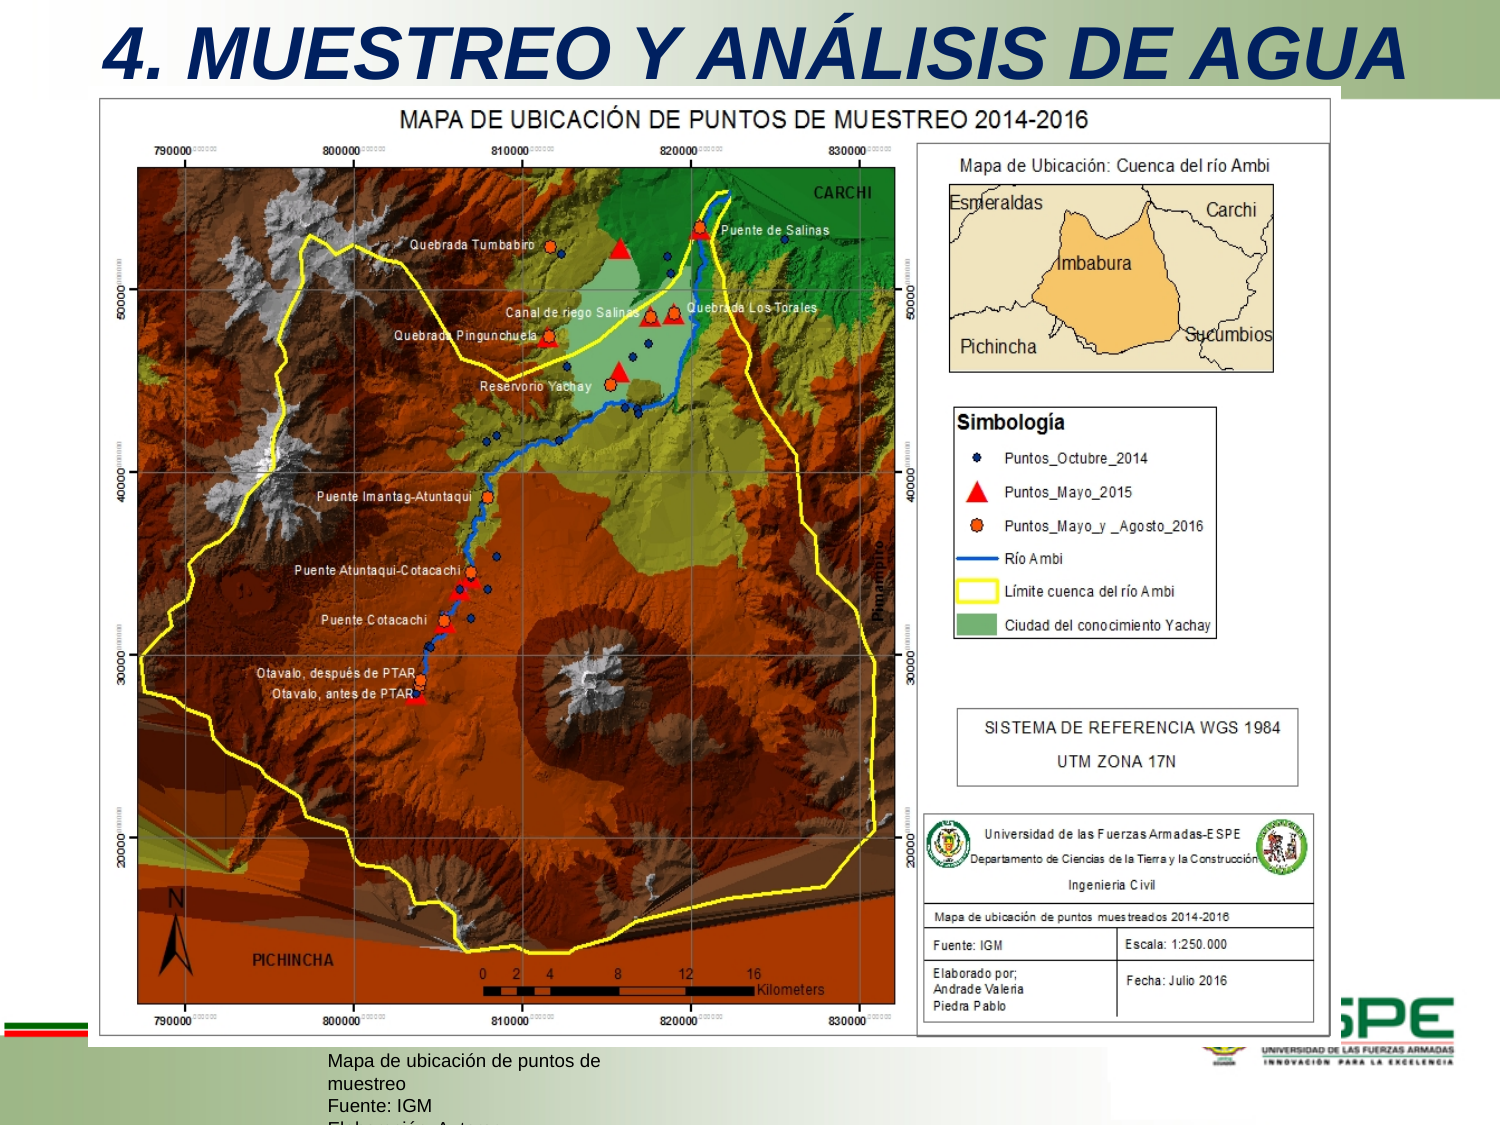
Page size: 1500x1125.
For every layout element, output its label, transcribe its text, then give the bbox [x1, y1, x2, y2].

title 4. MUESTREO Y ANÁLISIS DE AGUA [76, 0, 1427, 185]
picture [0, 0, 1500, 1125]
text_box Mapa de ubicación de puntos de muestreo Fuente: IGM Elaboración: Autores [312, 1055, 698, 1125]
